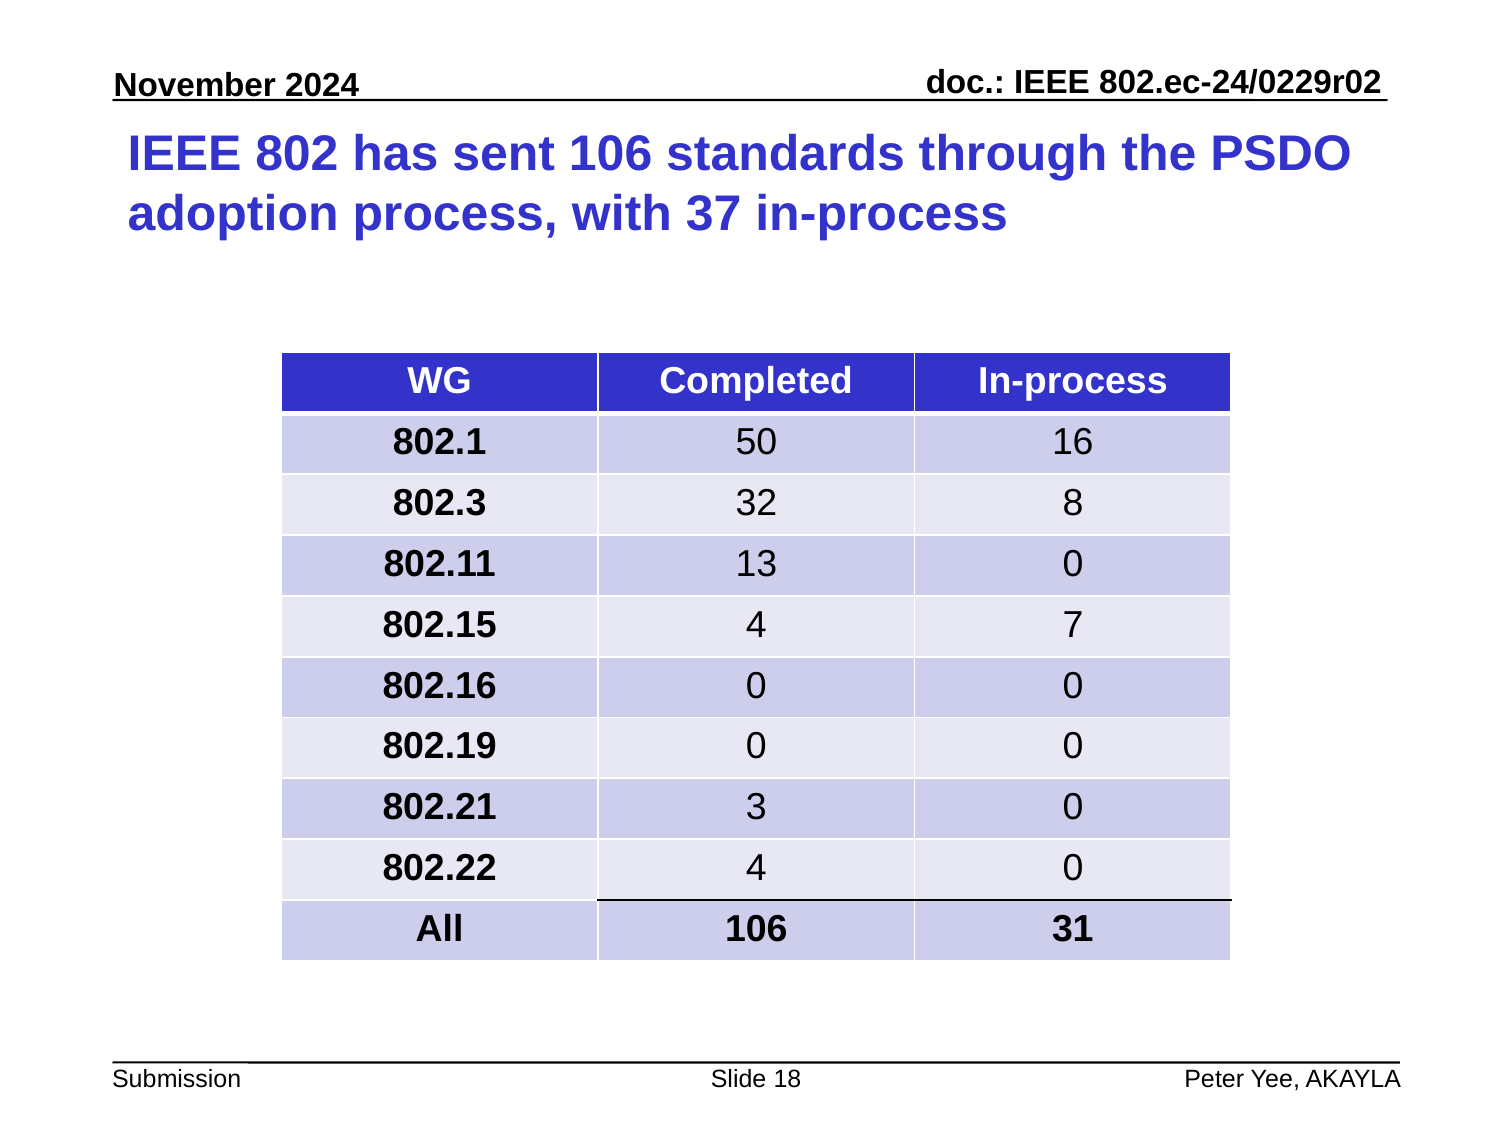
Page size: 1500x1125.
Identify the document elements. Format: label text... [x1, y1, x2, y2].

table_cell 0 [915, 536, 1230, 595]
table_cell All [282, 901, 597, 960]
title IEEE 802 has sent 106 standards through the PSDO adoption process, with 37 in-process [112, 112, 1388, 288]
slide_number Slide 18 [709, 1061, 803, 1093]
table_cell 3 [599, 779, 914, 838]
table_cell 802.3 [282, 475, 597, 534]
table_cell 802.22 [282, 840, 597, 899]
table_cell 0 [599, 658, 914, 717]
table_cell 32 [599, 475, 914, 534]
table_cell 802.15 [282, 597, 597, 656]
table_cell 802.1 [282, 416, 597, 473]
table_cell 802.21 [282, 779, 597, 838]
table_cell 0 [599, 718, 914, 777]
table_cell 802.11 [282, 536, 597, 595]
table_cell 106 [599, 901, 914, 960]
footer Peter Yee, AKAYLA [1183, 1061, 1402, 1093]
table_cell 8 [915, 475, 1230, 534]
table_cell 4 [599, 597, 914, 656]
table_cell 0 [915, 718, 1230, 777]
table_cell 4 [599, 840, 914, 899]
table_header In-process [915, 353, 1230, 411]
table_cell 50 [599, 416, 914, 473]
table_cell 16 [915, 416, 1230, 473]
table_header Completed [599, 353, 914, 411]
table_cell 0 [915, 779, 1230, 838]
table_cell 7 [915, 597, 1230, 656]
table_cell 802.19 [282, 718, 597, 777]
table_cell 0 [915, 658, 1230, 717]
table_cell 13 [599, 536, 914, 595]
table_header WG [282, 353, 597, 411]
table_cell 31 [915, 901, 1230, 960]
table_cell 802.16 [282, 658, 597, 717]
table_cell 0 [915, 840, 1230, 899]
